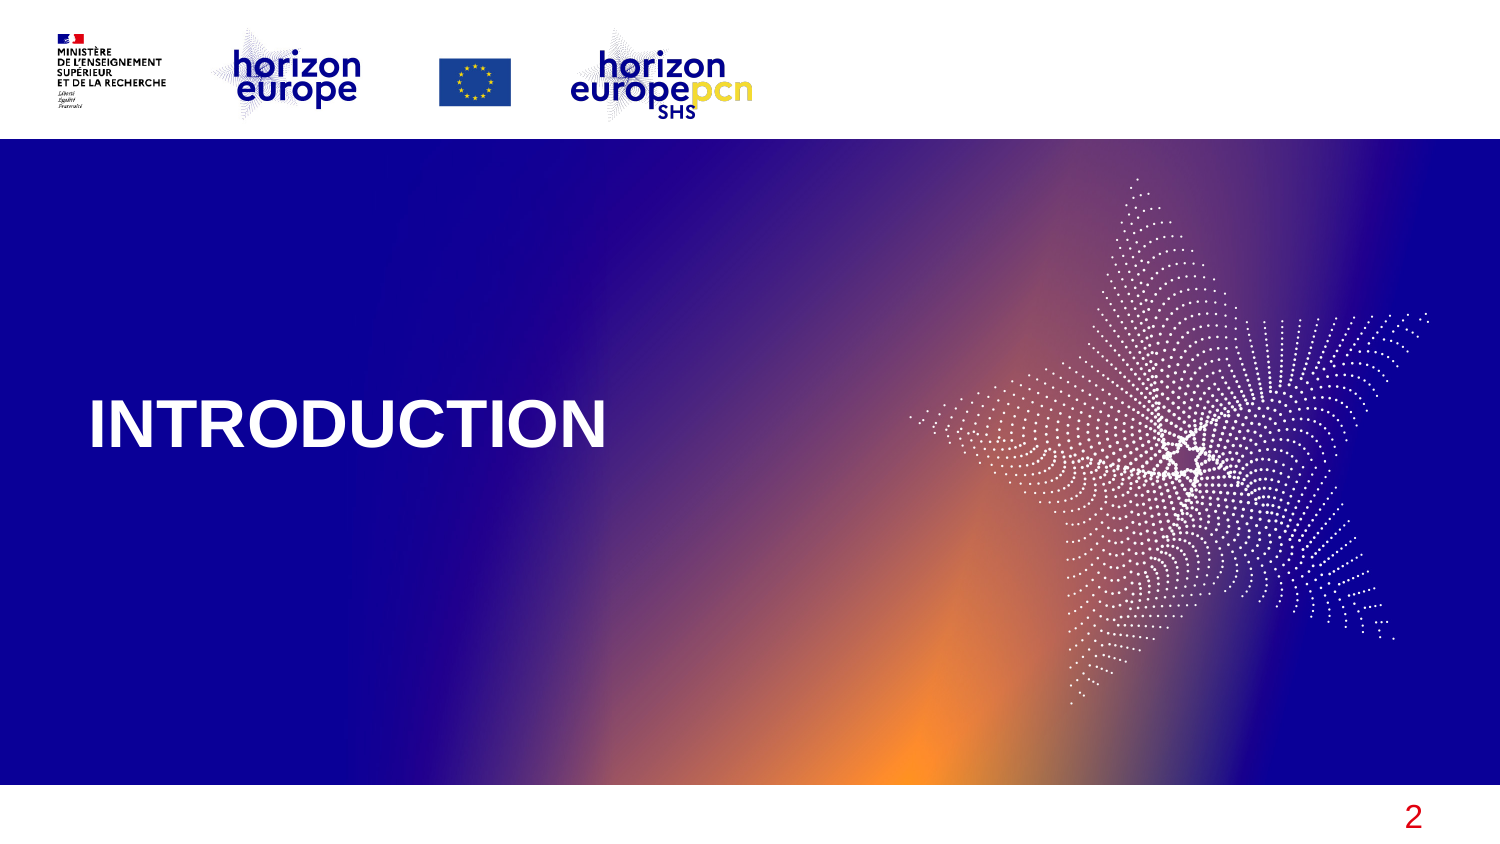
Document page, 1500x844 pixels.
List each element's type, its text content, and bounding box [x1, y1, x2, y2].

picture [0, 0, 1500, 785]
slide_number 2 [1246, 788, 1438, 844]
list INTRODUCTION [88, 388, 1412, 498]
